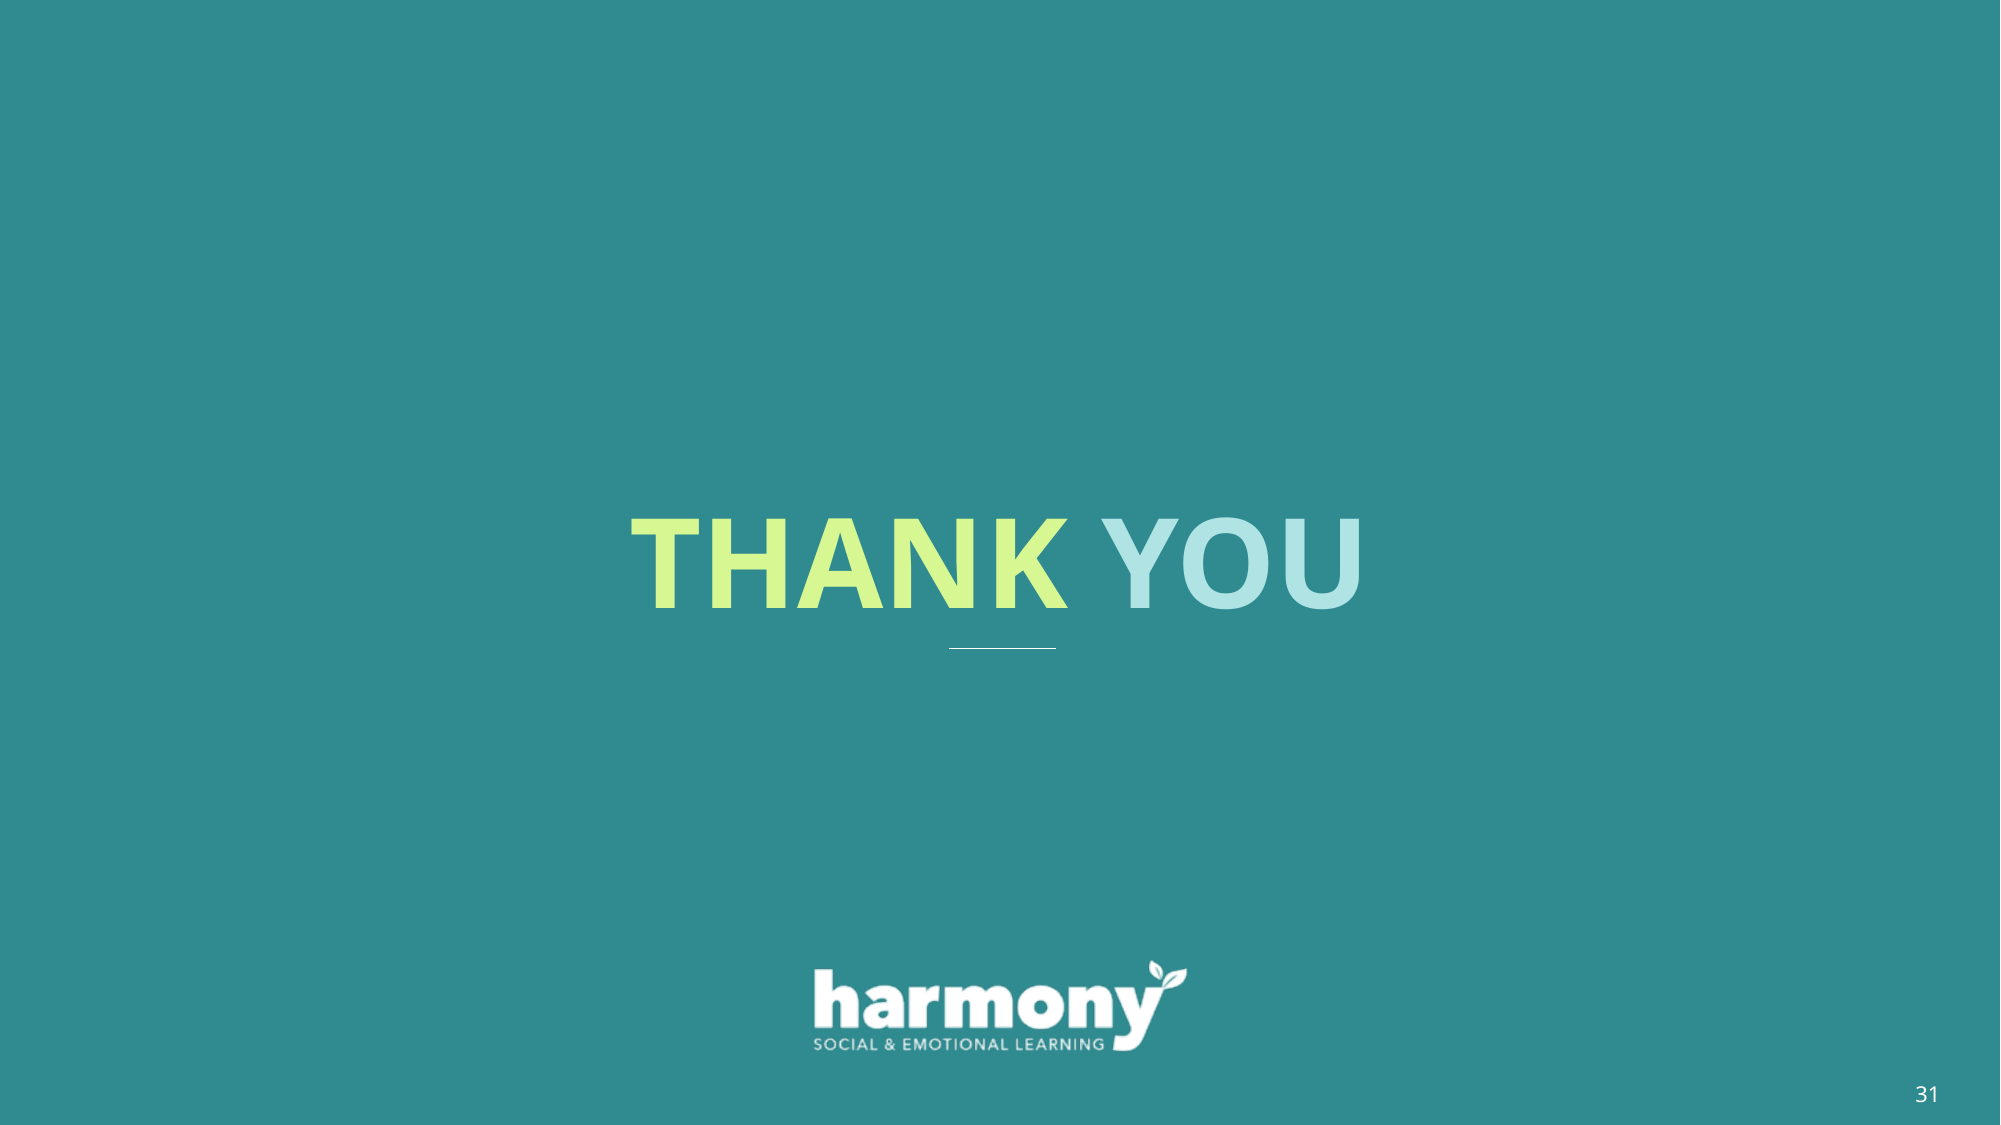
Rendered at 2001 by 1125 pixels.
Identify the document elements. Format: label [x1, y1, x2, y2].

picture [771, 919, 1229, 1094]
